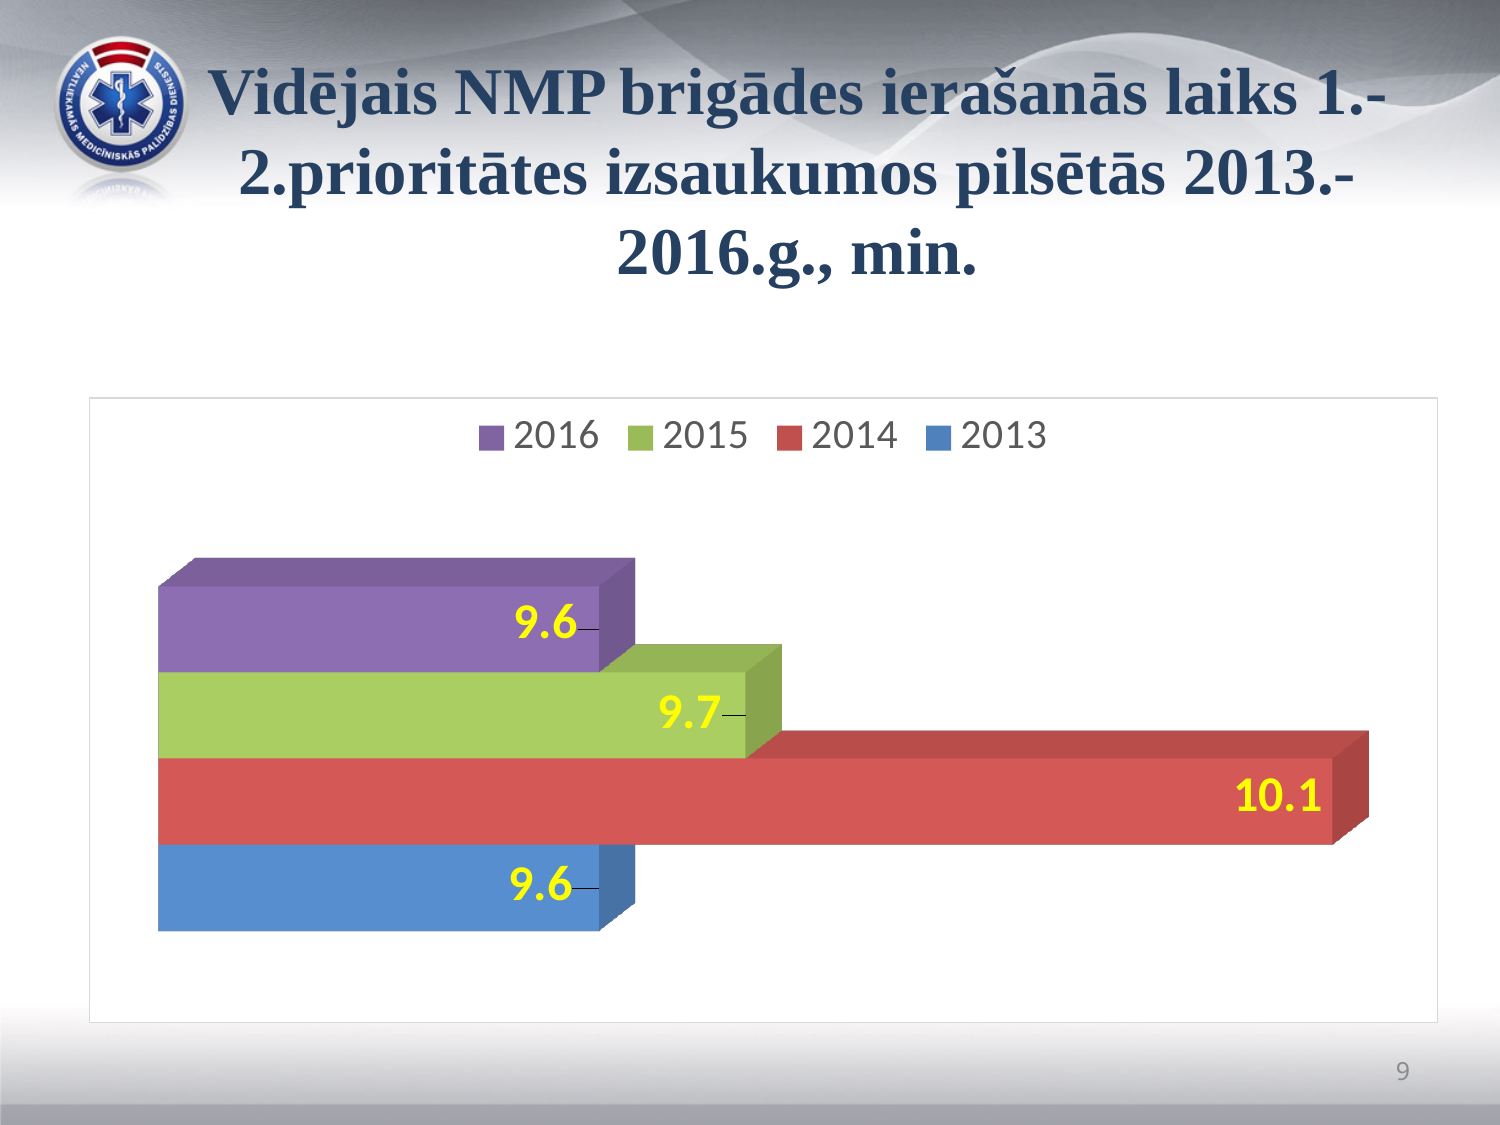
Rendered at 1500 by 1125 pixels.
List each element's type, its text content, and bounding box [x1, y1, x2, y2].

picture [0, 0, 1500, 226]
chart [88, 396, 1439, 1024]
slide_number 9 [1074, 1042, 1425, 1103]
title Vidējais NMP brigādes ierašanās laiks 1.-2.prioritātes izsaukumos pilsētās 2013.-2016.g., min. [147, 77, 1449, 339]
picture [0, 983, 1500, 1125]
